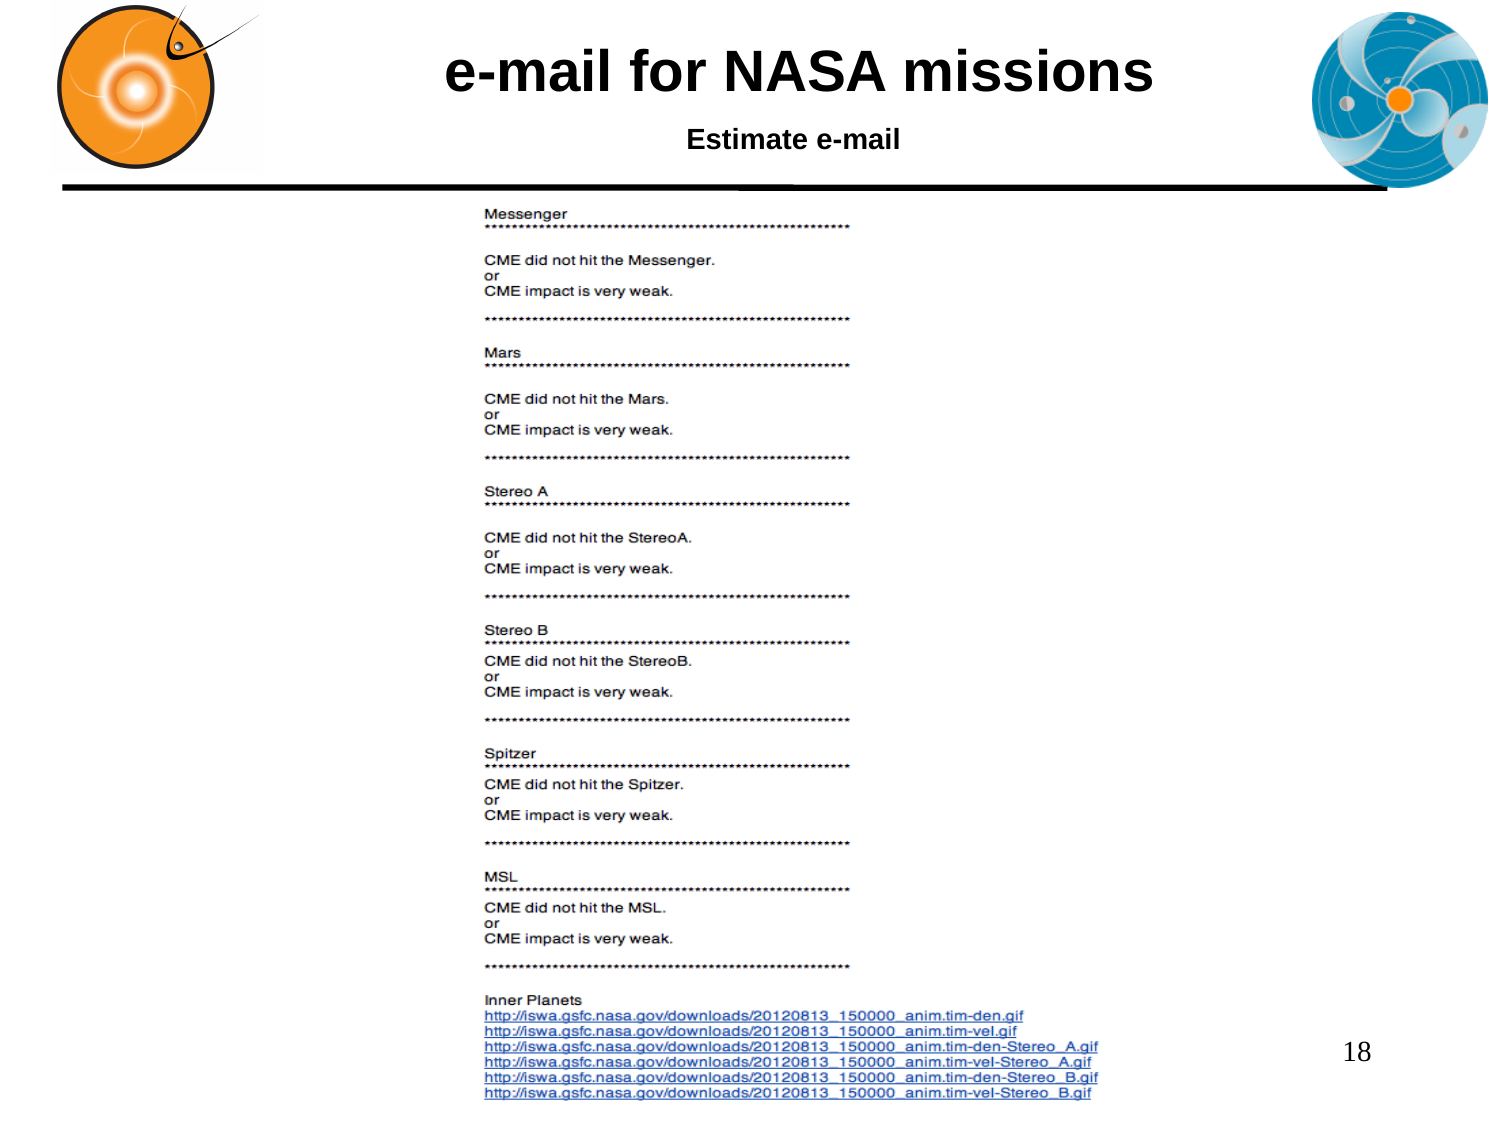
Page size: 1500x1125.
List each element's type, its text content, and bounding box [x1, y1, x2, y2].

slide_number 18 [1129, 1024, 1387, 1100]
text_box e-mail for NASA missions [312, 24, 1288, 111]
picture [1407, 16, 1415, 24]
picture [50, 0, 263, 174]
picture [1312, 12, 1488, 188]
picture [479, 199, 1126, 1113]
text_box Estimate e-mail [462, 112, 1125, 163]
picture [1339, 95, 1354, 112]
